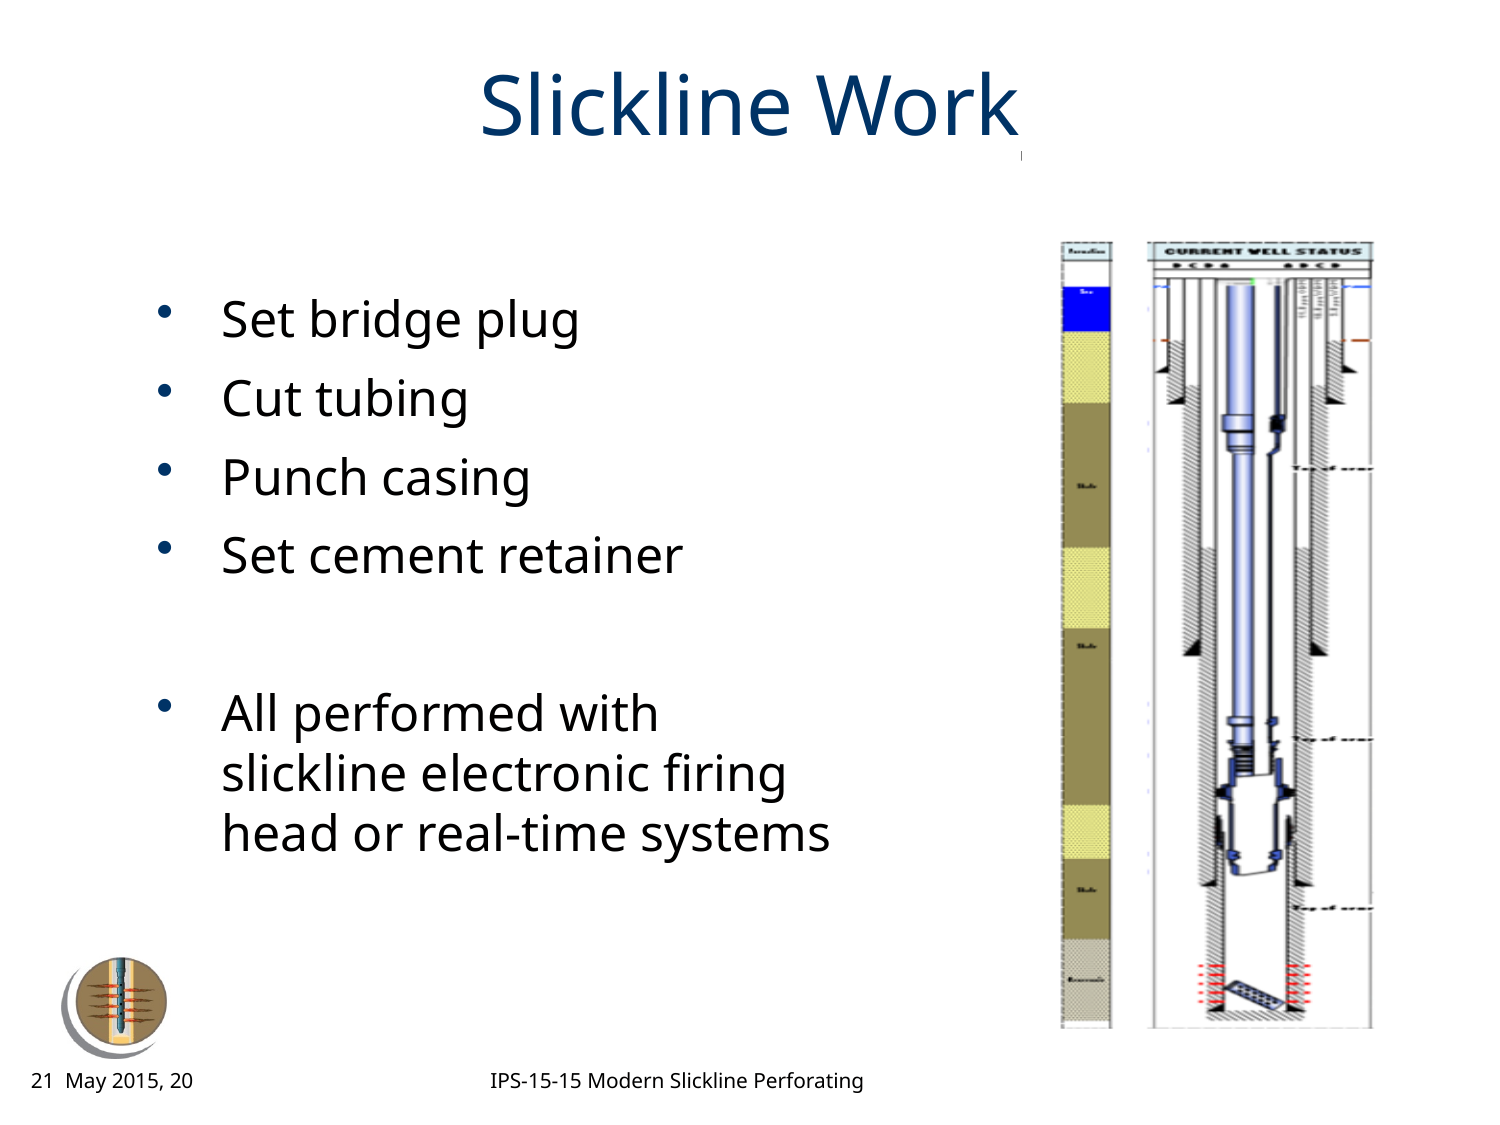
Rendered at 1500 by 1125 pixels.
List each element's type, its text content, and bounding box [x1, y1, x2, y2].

picture [1021, 151, 1400, 1051]
title Slickline Work [112, 37, 1388, 176]
text_box Set bridge plug Cut tubing Punch casing Set cement retainer All performed with slickline electronic firing head or real-time systems [141, 280, 857, 882]
picture [61, 950, 175, 1059]
